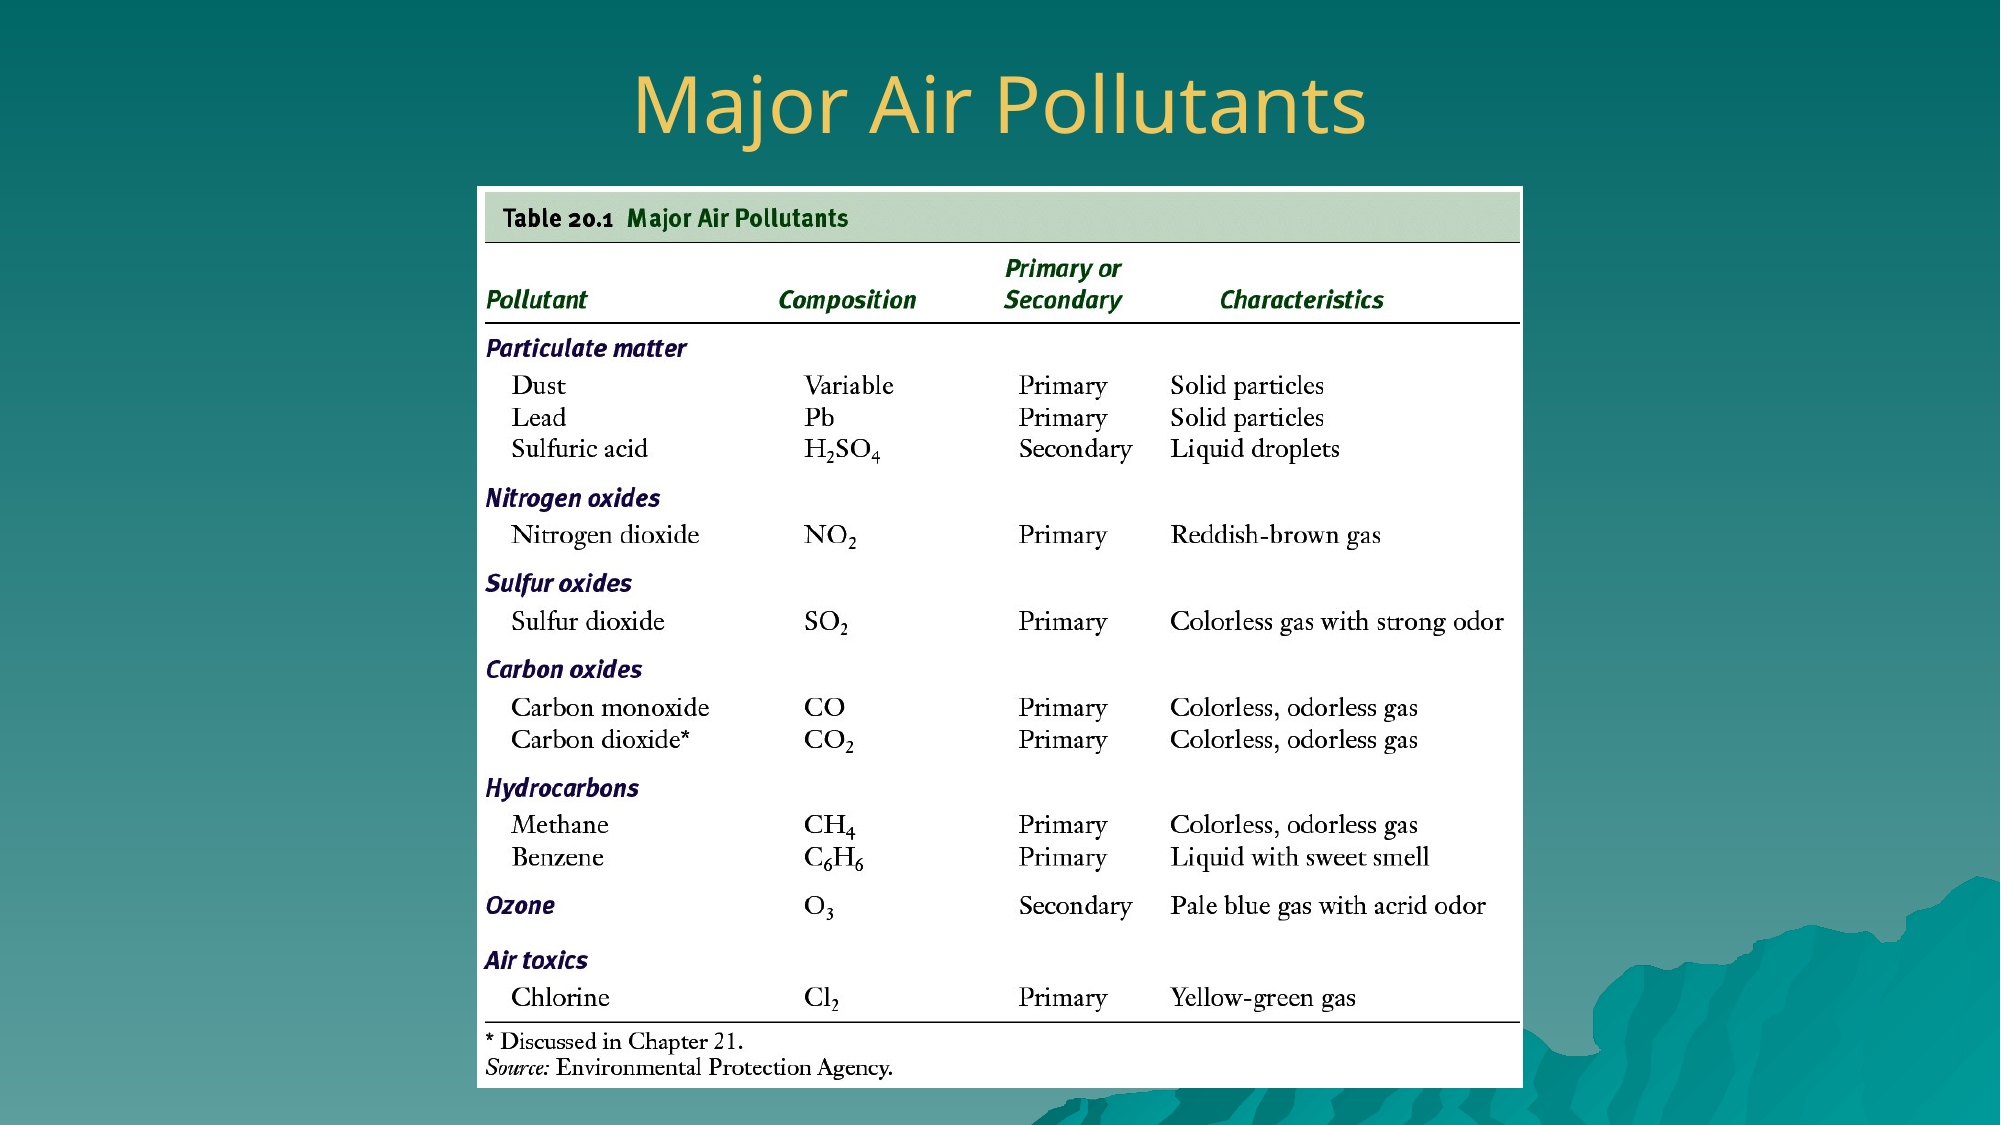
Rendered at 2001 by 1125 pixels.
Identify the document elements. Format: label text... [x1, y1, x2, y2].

picture [477, 186, 1523, 1088]
title Major Air Pollutants [324, 37, 1675, 167]
